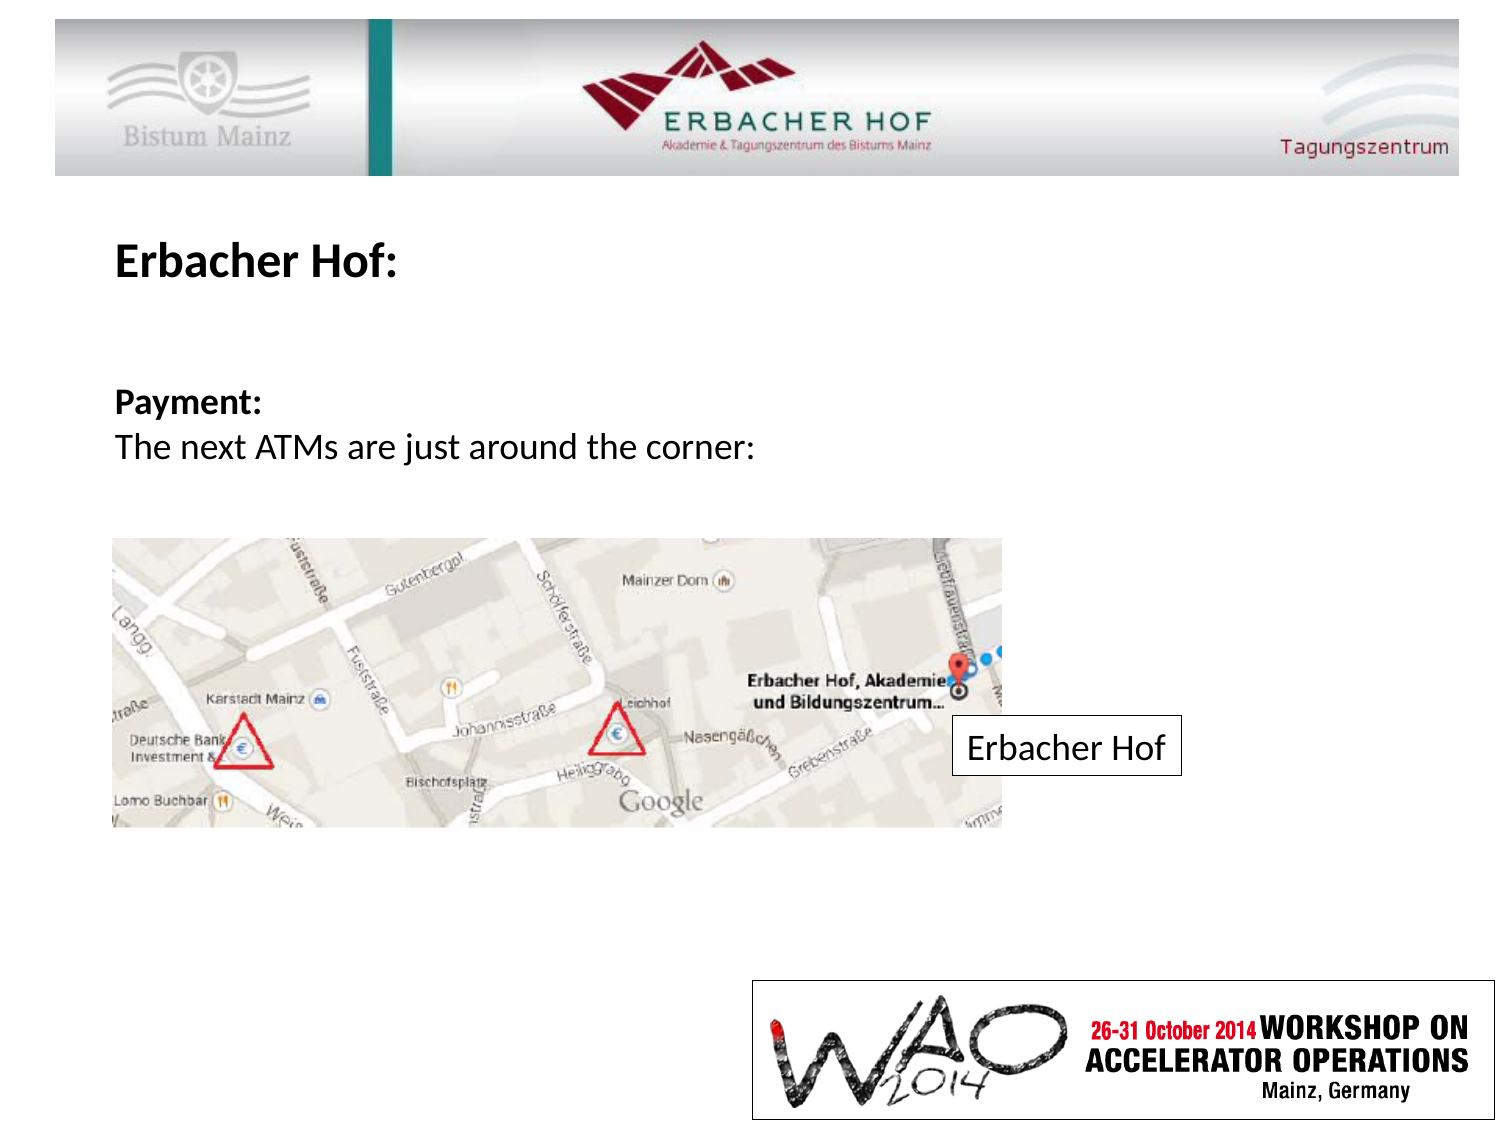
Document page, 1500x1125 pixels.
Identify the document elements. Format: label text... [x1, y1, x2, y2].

picture [55, 18, 1459, 176]
picture [111, 538, 1002, 832]
text_box Erbacher Hof: Payment: The next ATMs are just around the corner: [100, 219, 1211, 655]
text_box Erbacher Hof [1007, 715, 1182, 776]
picture [751, 980, 1495, 1120]
